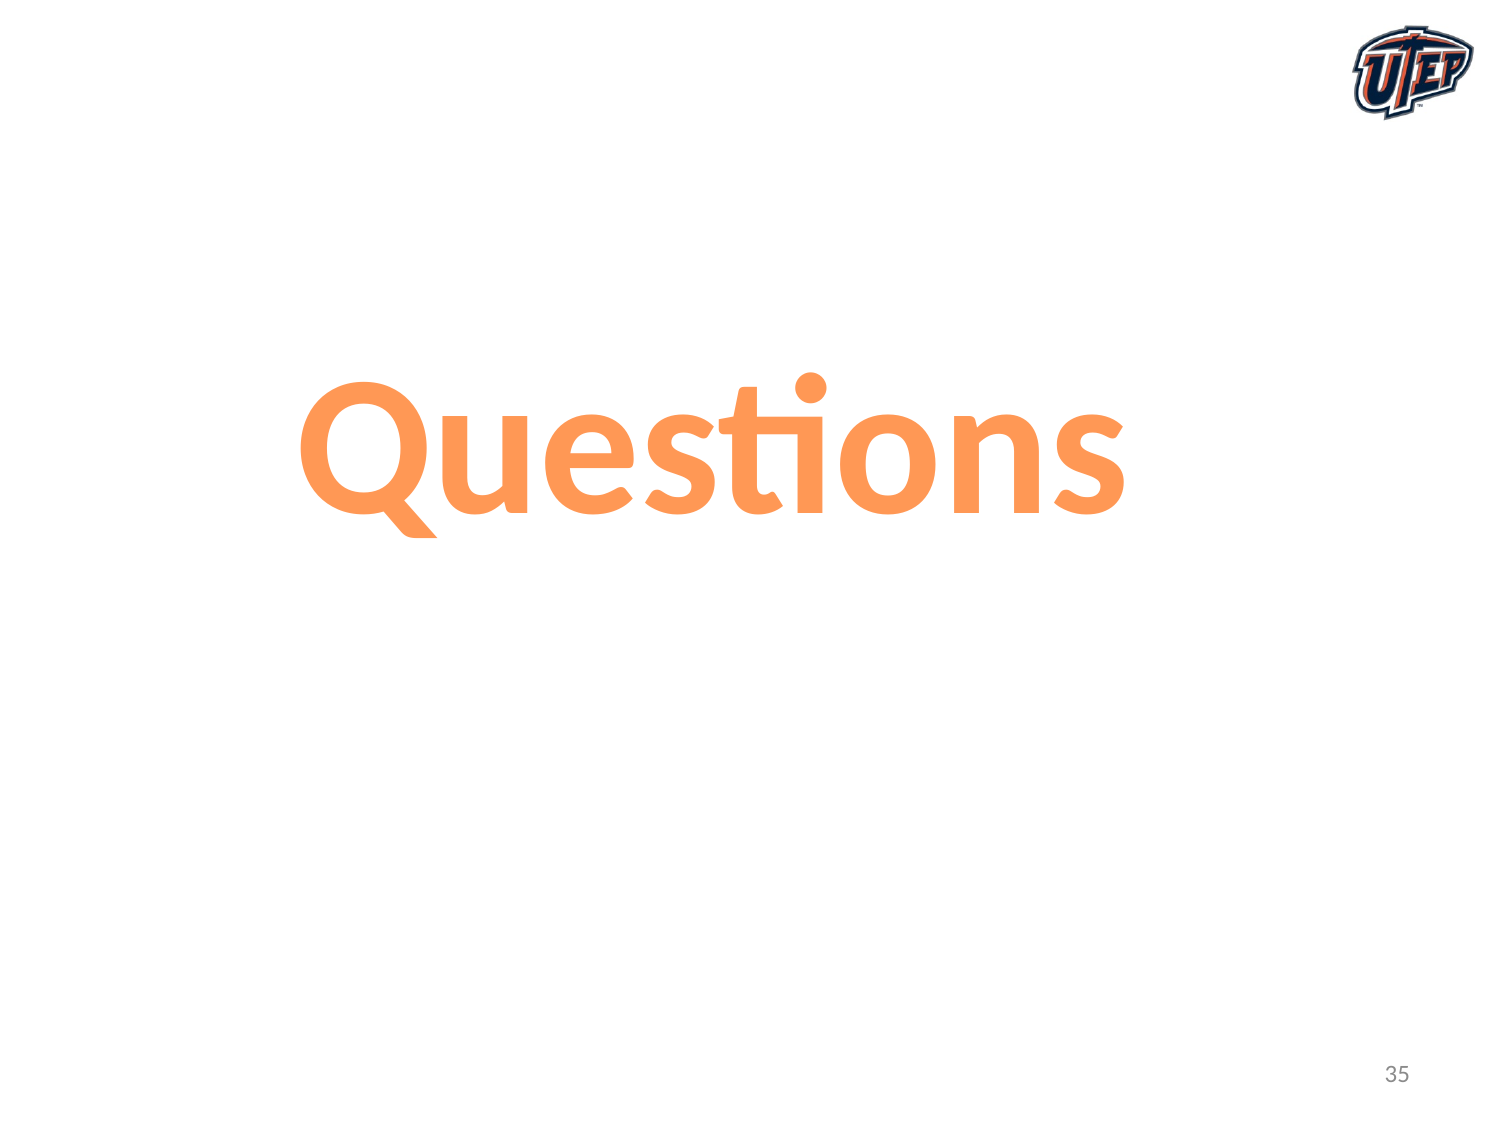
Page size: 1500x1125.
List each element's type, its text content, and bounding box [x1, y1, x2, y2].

title Questions [37, 512, 1388, 700]
picture [1349, 24, 1476, 122]
slide_number 35 [1074, 1042, 1425, 1103]
